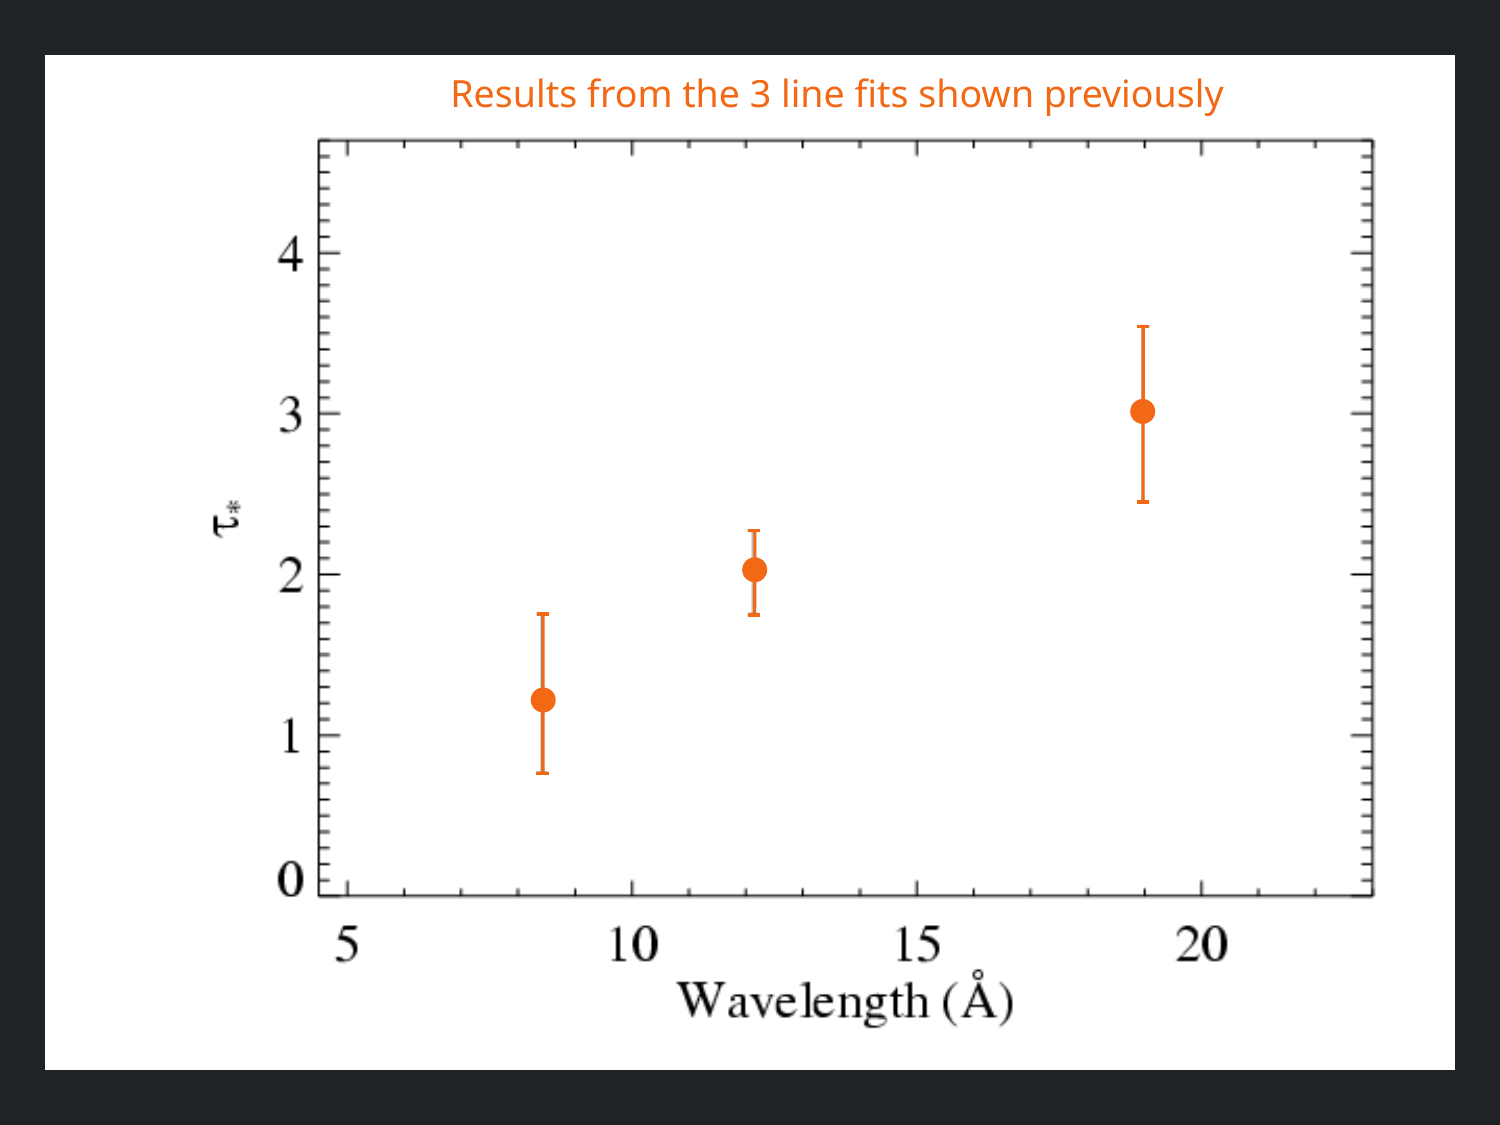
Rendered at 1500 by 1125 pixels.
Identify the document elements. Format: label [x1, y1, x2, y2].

text_box [45, 54, 1455, 1070]
